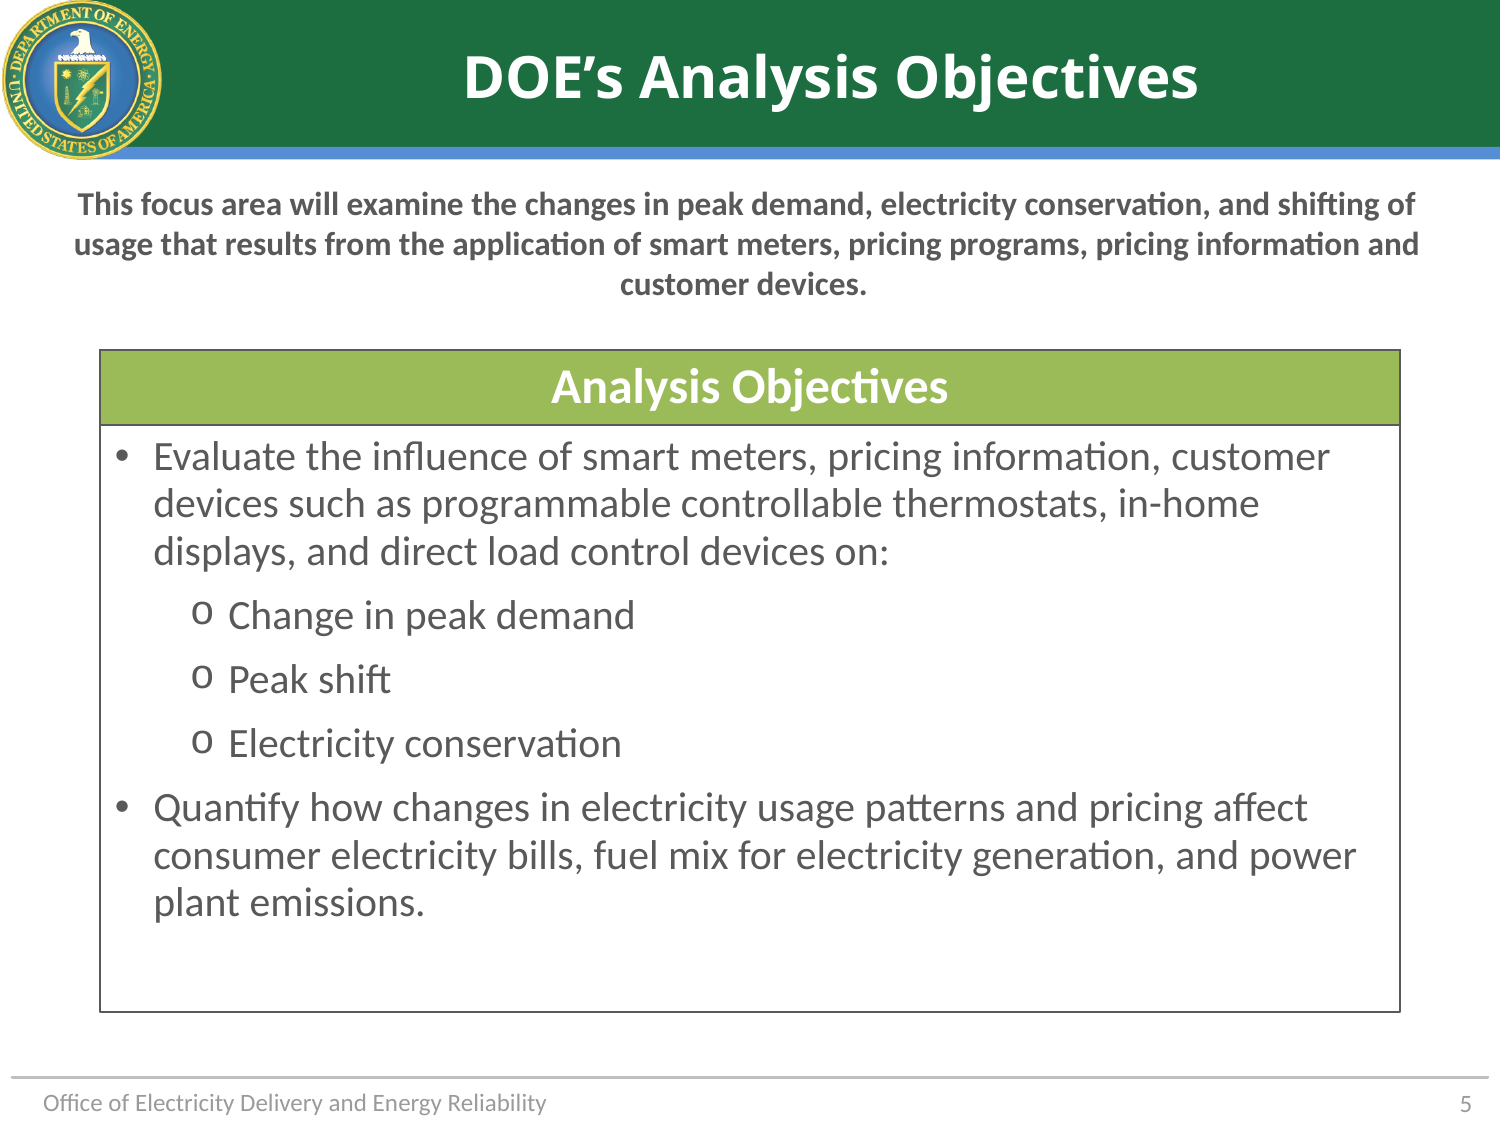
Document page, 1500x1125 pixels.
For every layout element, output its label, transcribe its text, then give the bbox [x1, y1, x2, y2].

list This focus area will examine the changes in peak demand, electricity conservation, and shifting of usage that results from the application of smart meters, pricing programs, pricing information and customer devices. [50, 174, 1446, 288]
text_box Evaluate the influence of smart meters, pricing information, customer devices such as programmable controllable thermostats, in-home displays, and direct load control devices on: Change in peak demand Peak shift Electricity conservation Quantify how changes in electricity usage patterns and pricing affect consumer electricity bills, fuel mix for electricity generation, and power plant emissions. [99, 425, 1400, 1013]
text_box Analysis Objectives [99, 349, 1400, 425]
title DOE’s Analysis Objectives [162, 0, 1500, 150]
text_box Magnitude and direction of electricity usage change (kWh) [0, 0, 163, 161]
